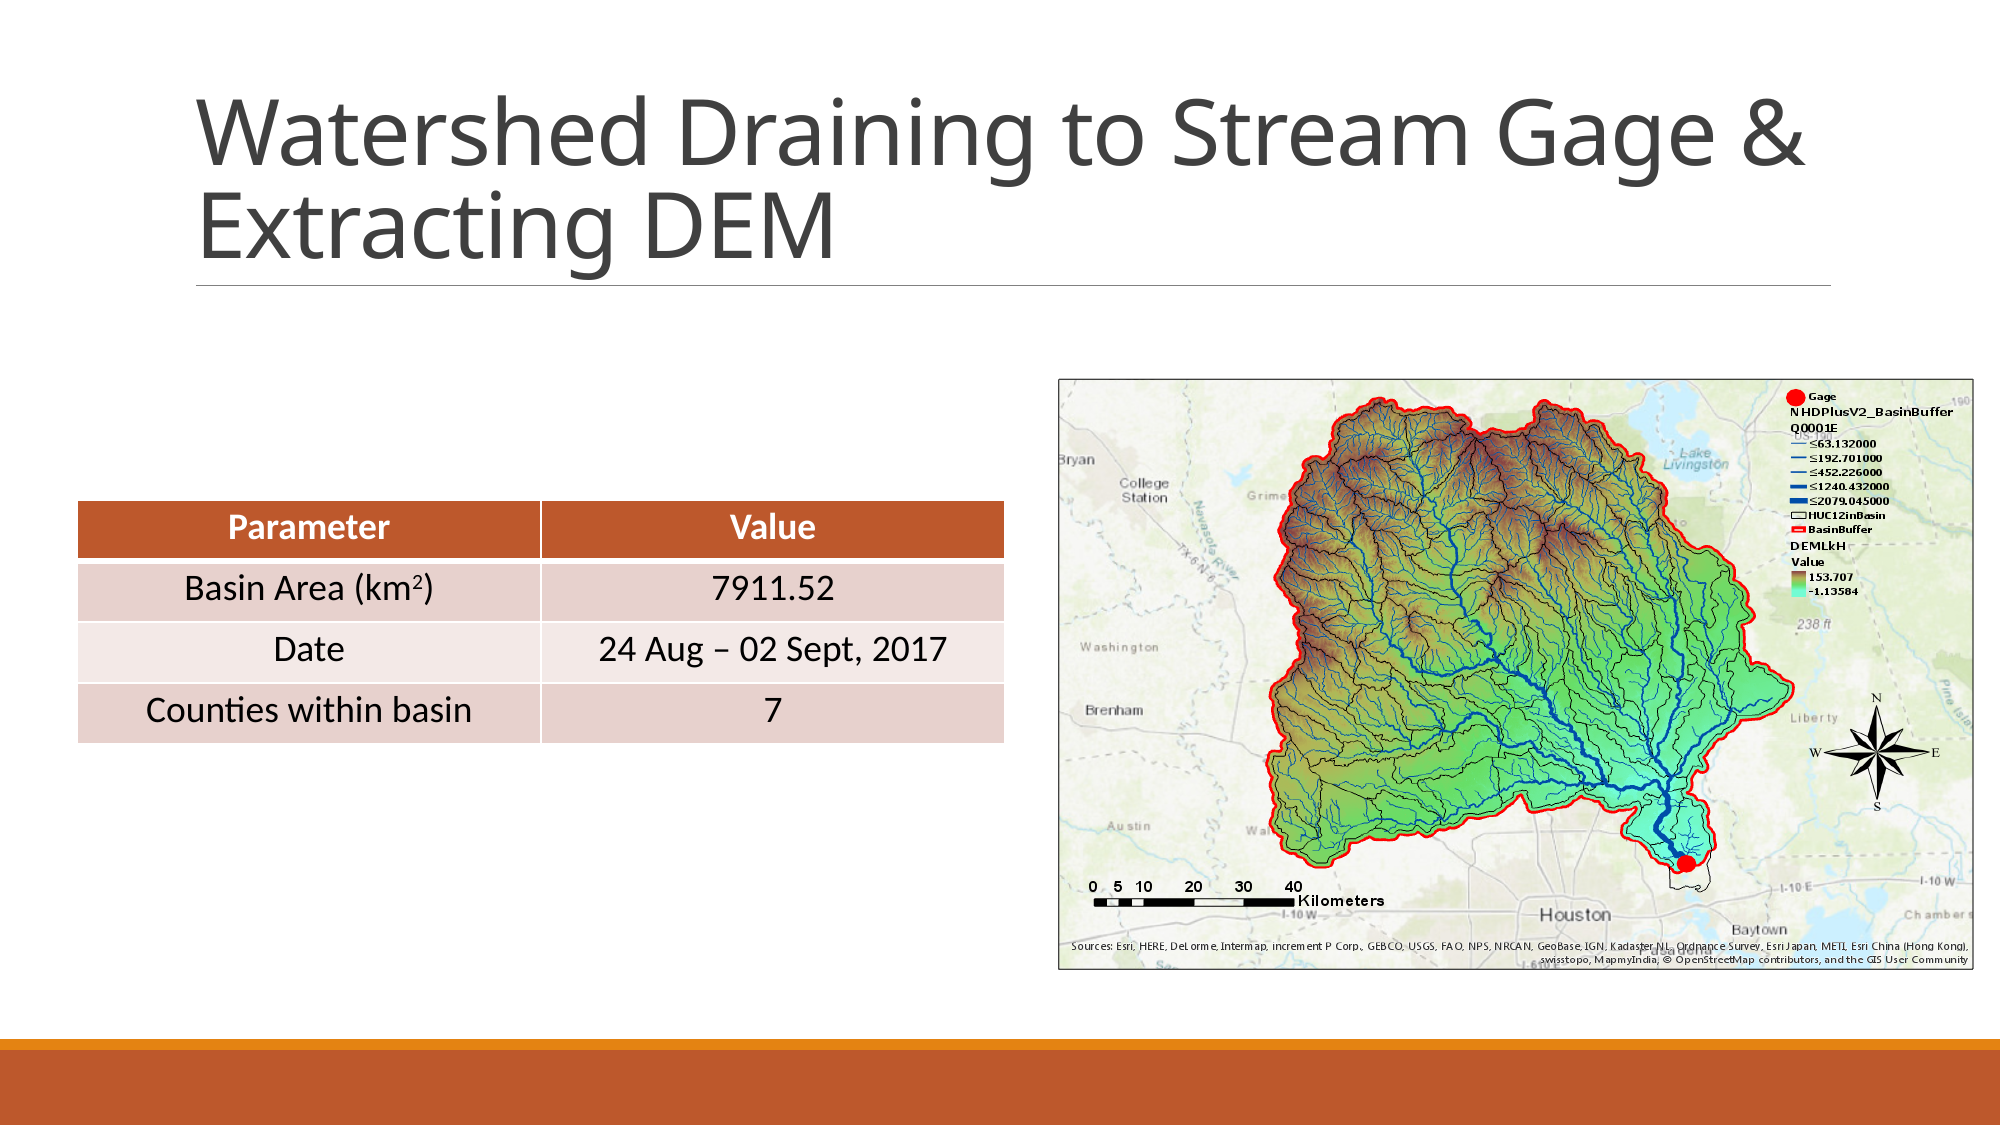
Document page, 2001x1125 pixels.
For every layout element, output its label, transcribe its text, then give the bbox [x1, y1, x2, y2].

table_cell 7911.52 [542, 564, 1004, 621]
title Watershed Draining to Stream Gage & Extracting DEM [180, 47, 1830, 285]
table_cell 7 [542, 684, 1004, 743]
table_header Parameter [78, 501, 540, 558]
table_cell Basin Area (km2) [78, 564, 540, 621]
table_cell Date [78, 623, 540, 682]
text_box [1051, 372, 1979, 977]
table_header Value [542, 501, 1004, 558]
table_cell 24 Aug – 02 Sept, 2017 [542, 623, 1004, 682]
table_cell Counties within basin [78, 684, 540, 743]
